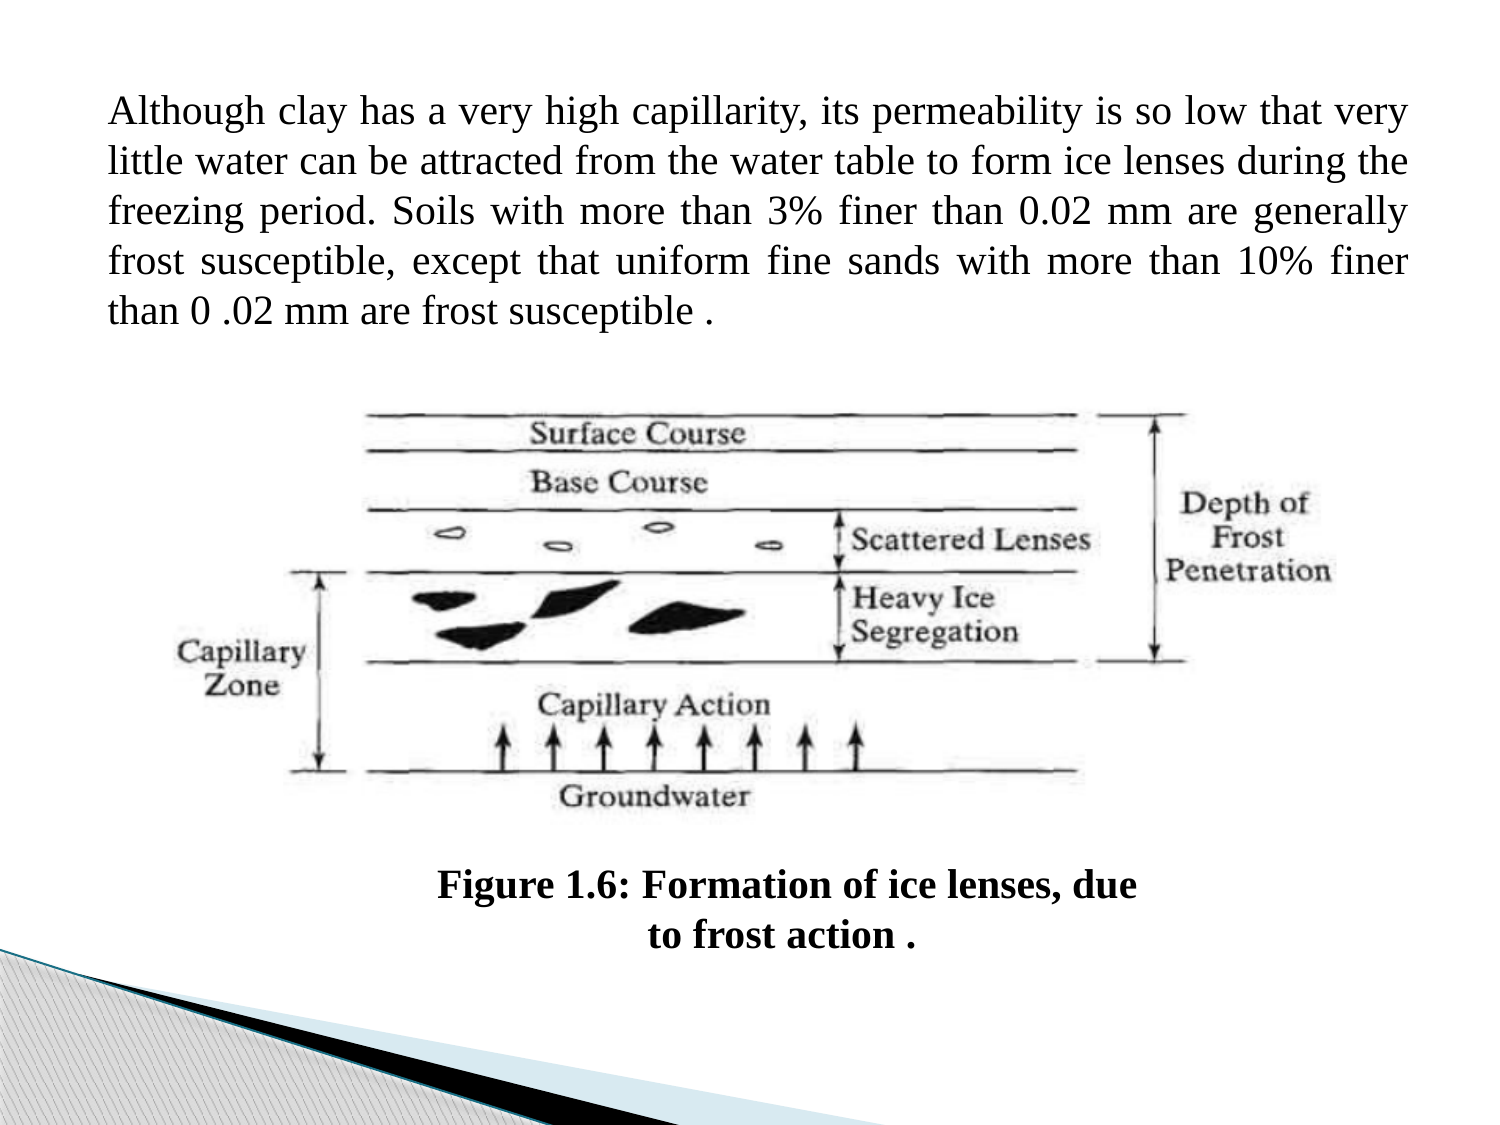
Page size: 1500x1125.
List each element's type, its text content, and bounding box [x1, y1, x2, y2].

list Although clay has a very high capillarity, its permeability is so low that very little water can be attracted from the water table to form ice lenses during the freezing period. Soils with more than 3% finer than 0.02 mm are generally frost susceptible, except that uniform fine sands with more than 10% finer than 0 .02 mm are frost susceptible . [75, 75, 1425, 986]
text_box Figure 1.6: Formation of ice lenses, due to frost action . [412, 849, 1163, 965]
picture [156, 387, 1344, 826]
